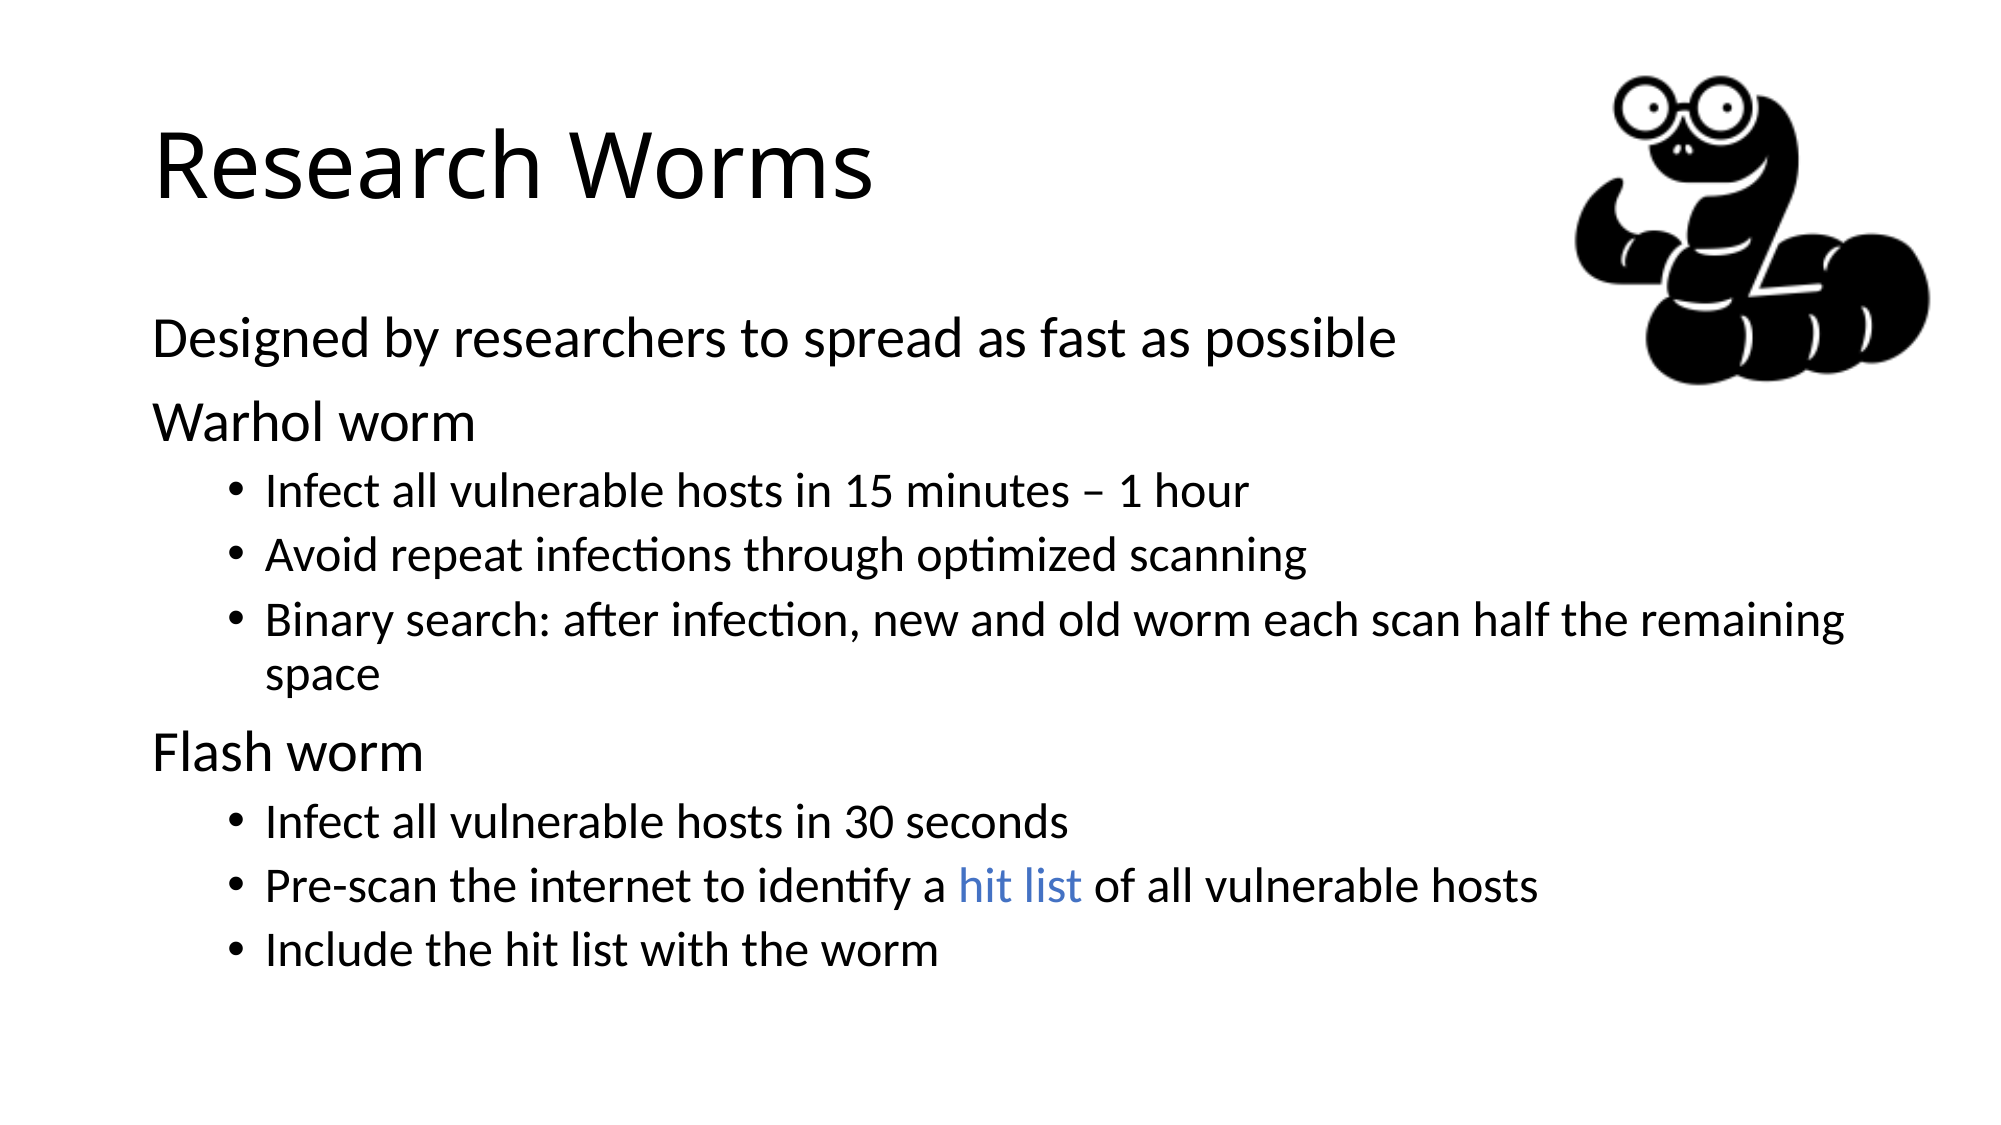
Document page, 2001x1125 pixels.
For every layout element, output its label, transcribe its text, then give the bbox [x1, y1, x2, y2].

list Designed by researchers to spread as fast as possible Warhol worm Infect all vulnerable hosts in 15 minutes – 1 hour Avoid repeat infections through optimized scanning Binary search: after infection, new and old worm each scan half the remaining space Flash worm Infect all vulnerable hosts in 30 seconds Pre-scan the internet to identify a hit list of all vulnerable hosts Include the hit list with the worm [137, 299, 1863, 1014]
picture [1544, 22, 1962, 440]
title Research Worms [137, 59, 1544, 278]
